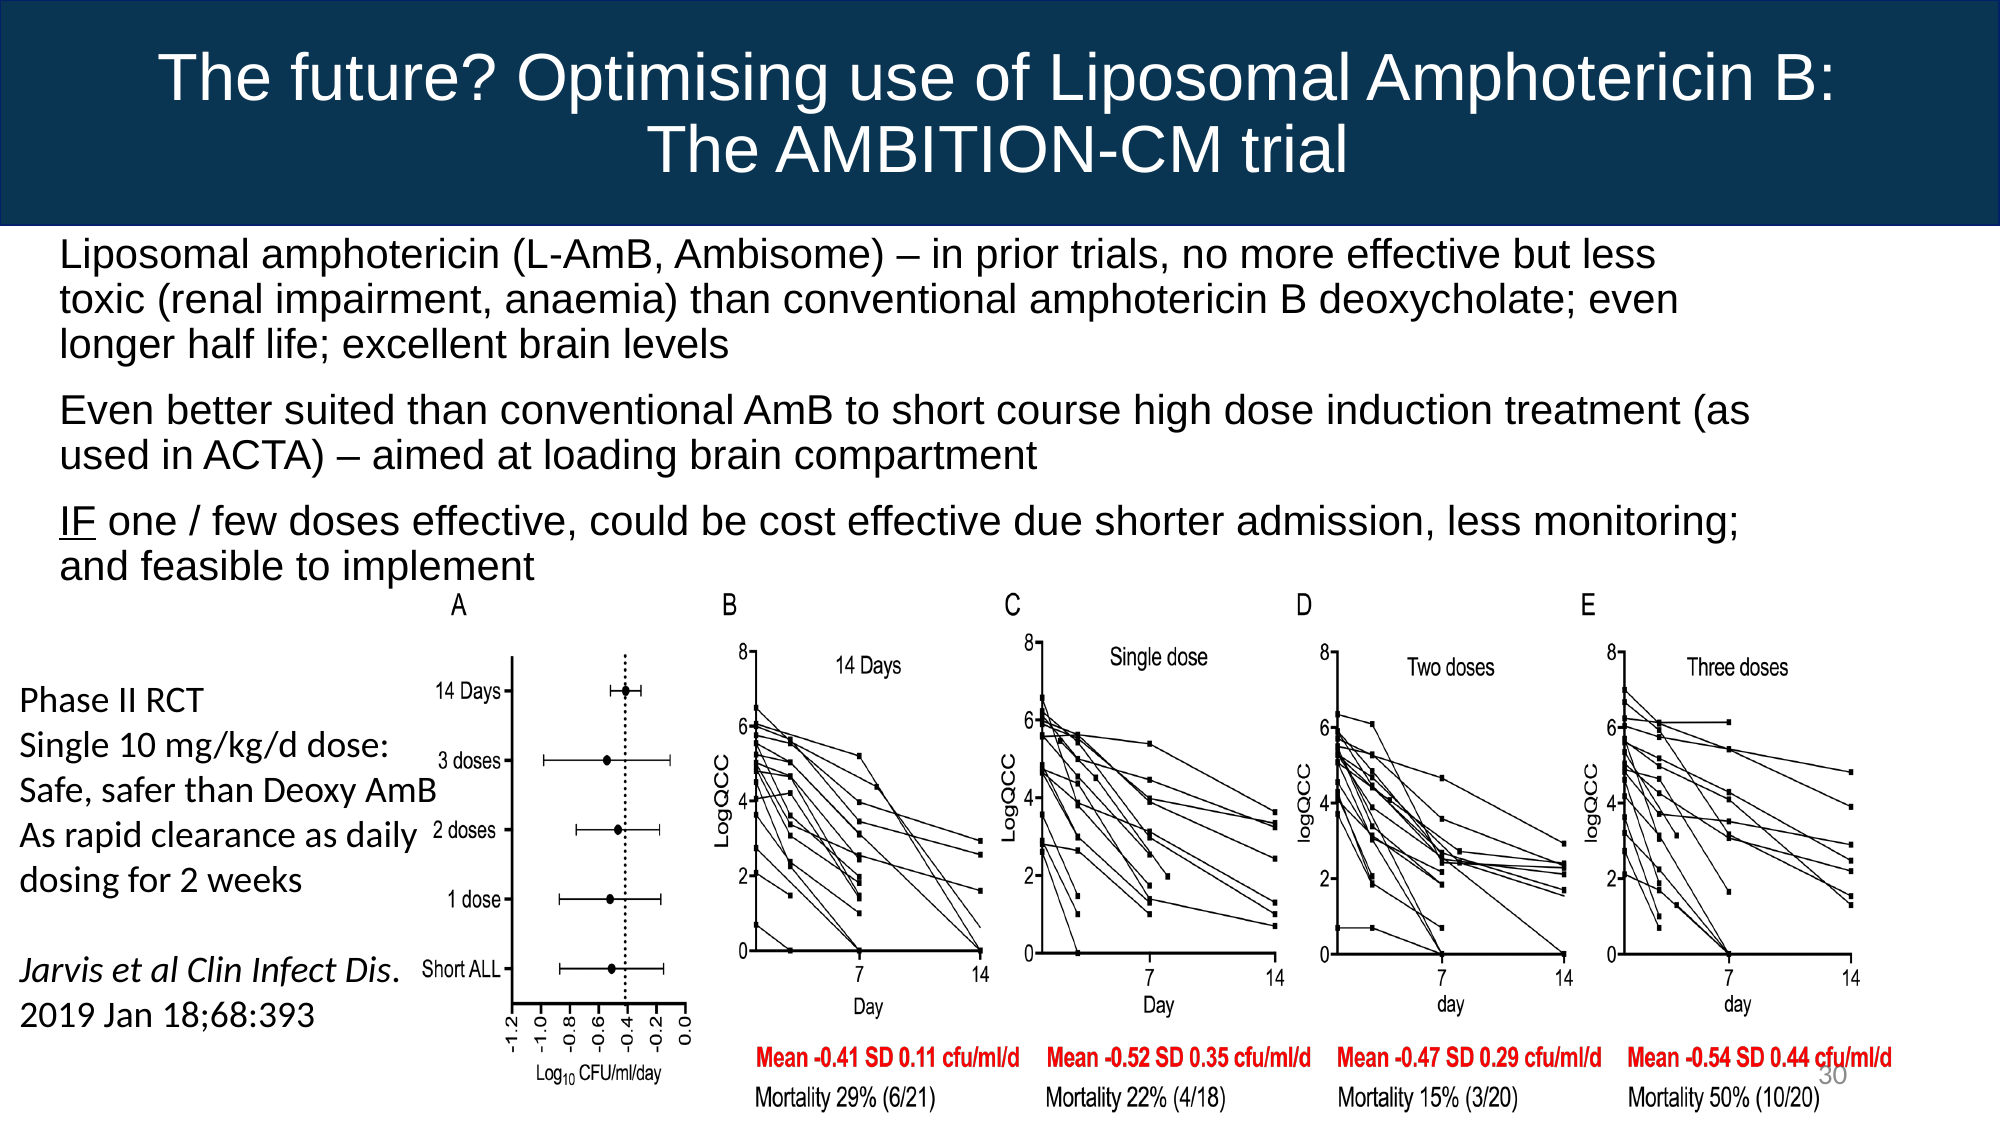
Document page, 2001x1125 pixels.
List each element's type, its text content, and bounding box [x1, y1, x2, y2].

picture [404, 574, 1905, 1125]
text_box Phase II RCT Single 10 mg/kg/d dose: Safe, safer than Deoxy AmB As rapid clearance as daily dosing for 2 weeks Jarvis et al Clin Infect Dis. 2019 Jan 18;68:393 [4, 667, 404, 1043]
title The future? Optimising use of Liposomal Amphotericin B: The AMBITION-CM trial [135, 52, 1861, 178]
list Liposomal amphotericin (L-AmB, Ambisome) – in prior trials, no more effective but less toxic (renal impairment, anaemia) than conventional amphotericin B deoxycholate; even longer half life; excellent brain levels Even better suited than conventional AmB to short course high dose induction treatment (as used in ACTA) – aimed at loading brain compartment IF one / few doses effective, could be cost effective due shorter admission, less monitoring; and feasible to implement [44, 224, 1770, 667]
